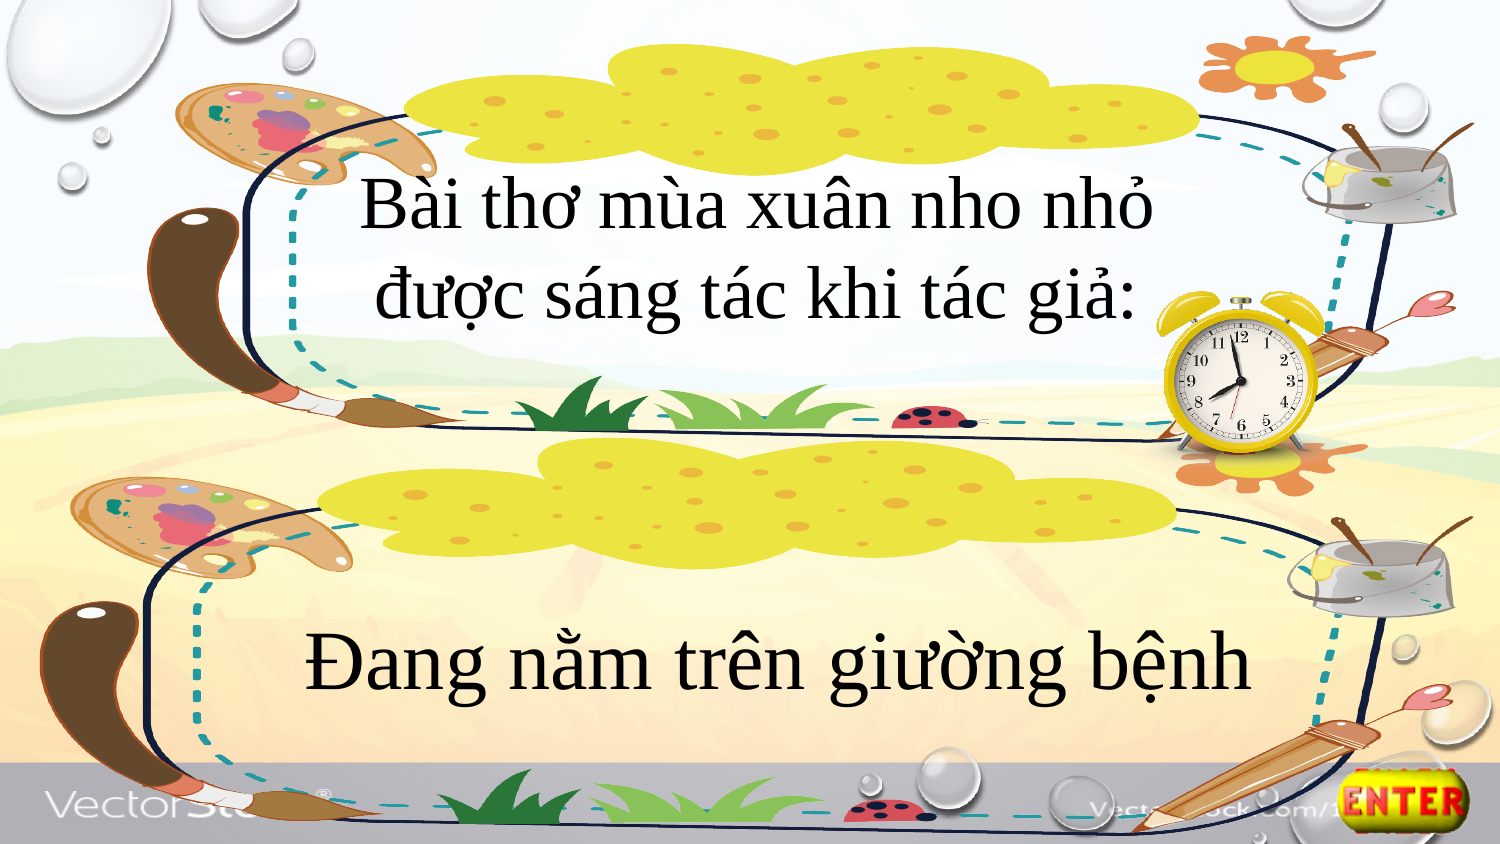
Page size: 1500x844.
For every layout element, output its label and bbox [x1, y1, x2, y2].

picture [0, 0, 1500, 844]
text_box [23, 422, 1486, 843]
text_box [132, 28, 1486, 422]
